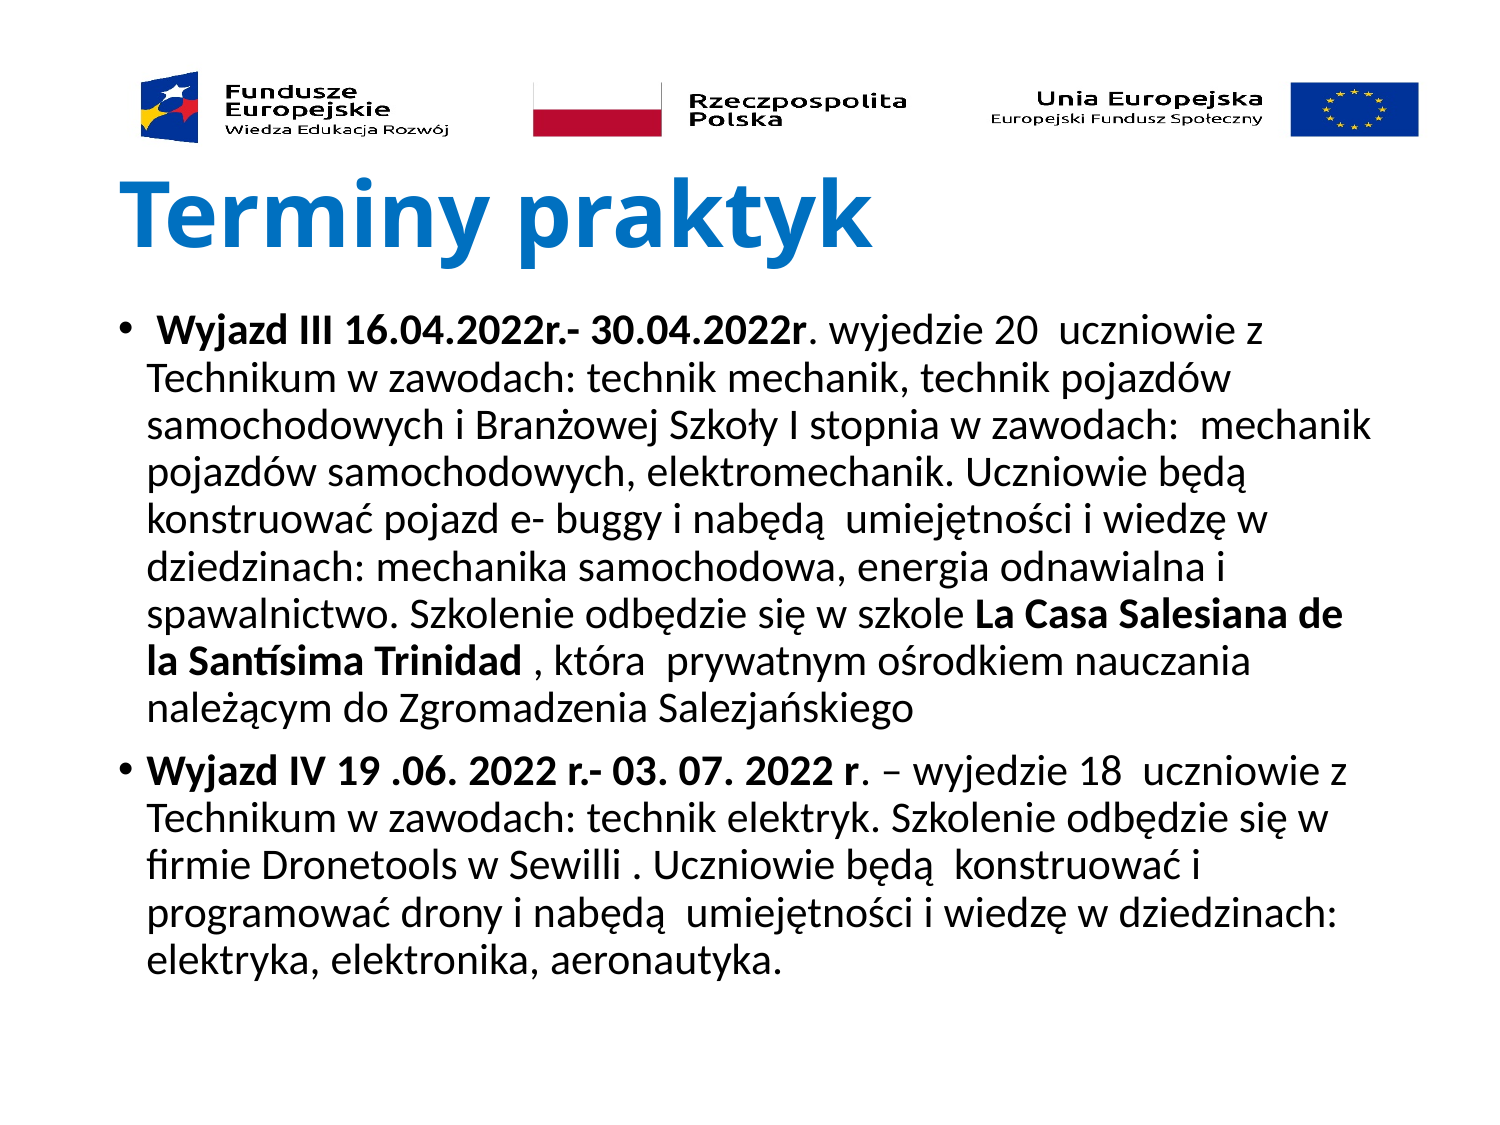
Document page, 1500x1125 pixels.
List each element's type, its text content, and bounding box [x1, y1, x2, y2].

list Wyjazd III 16.04.2022r.- 30.04.2022r. wyjedzie 20 uczniowie z Technikum w zawodach: technik mechanik, technik pojazdów samochodowych i Branżowej Szkoły I stopnia w zawodach: mechanik pojazdów samochodowych, elektromechanik. Uczniowie będą konstruować pojazd e- buggy i nabędą umiejętności i wiedzę w dziedzinach: mechanika samochodowa, energia odnawialna i spawalnictwo. Szkolenie odbędzie się w szkole La Casa Salesiana de la Santísima Trinidad , która prywatnym ośrodkiem nauczania należącym do Zgromadzenia Salezjańskiego Wyjazd IV 19 .06. 2022 r.- 03. 07. 2022 r. – wyjedzie 18 uczniowie z Technikum w zawodach: technik elektryk. Szkolenie odbędzie się w firmie Dronetools w Sewilli . Uczniowie będą konstruować i programować drony i nabędą umiejętności i wiedzę w dziedzinach: elektryka, elektronika, aeronautyka. [103, 299, 1397, 1014]
title Terminy praktyk [103, 59, 1397, 278]
picture [112, 53, 1447, 161]
